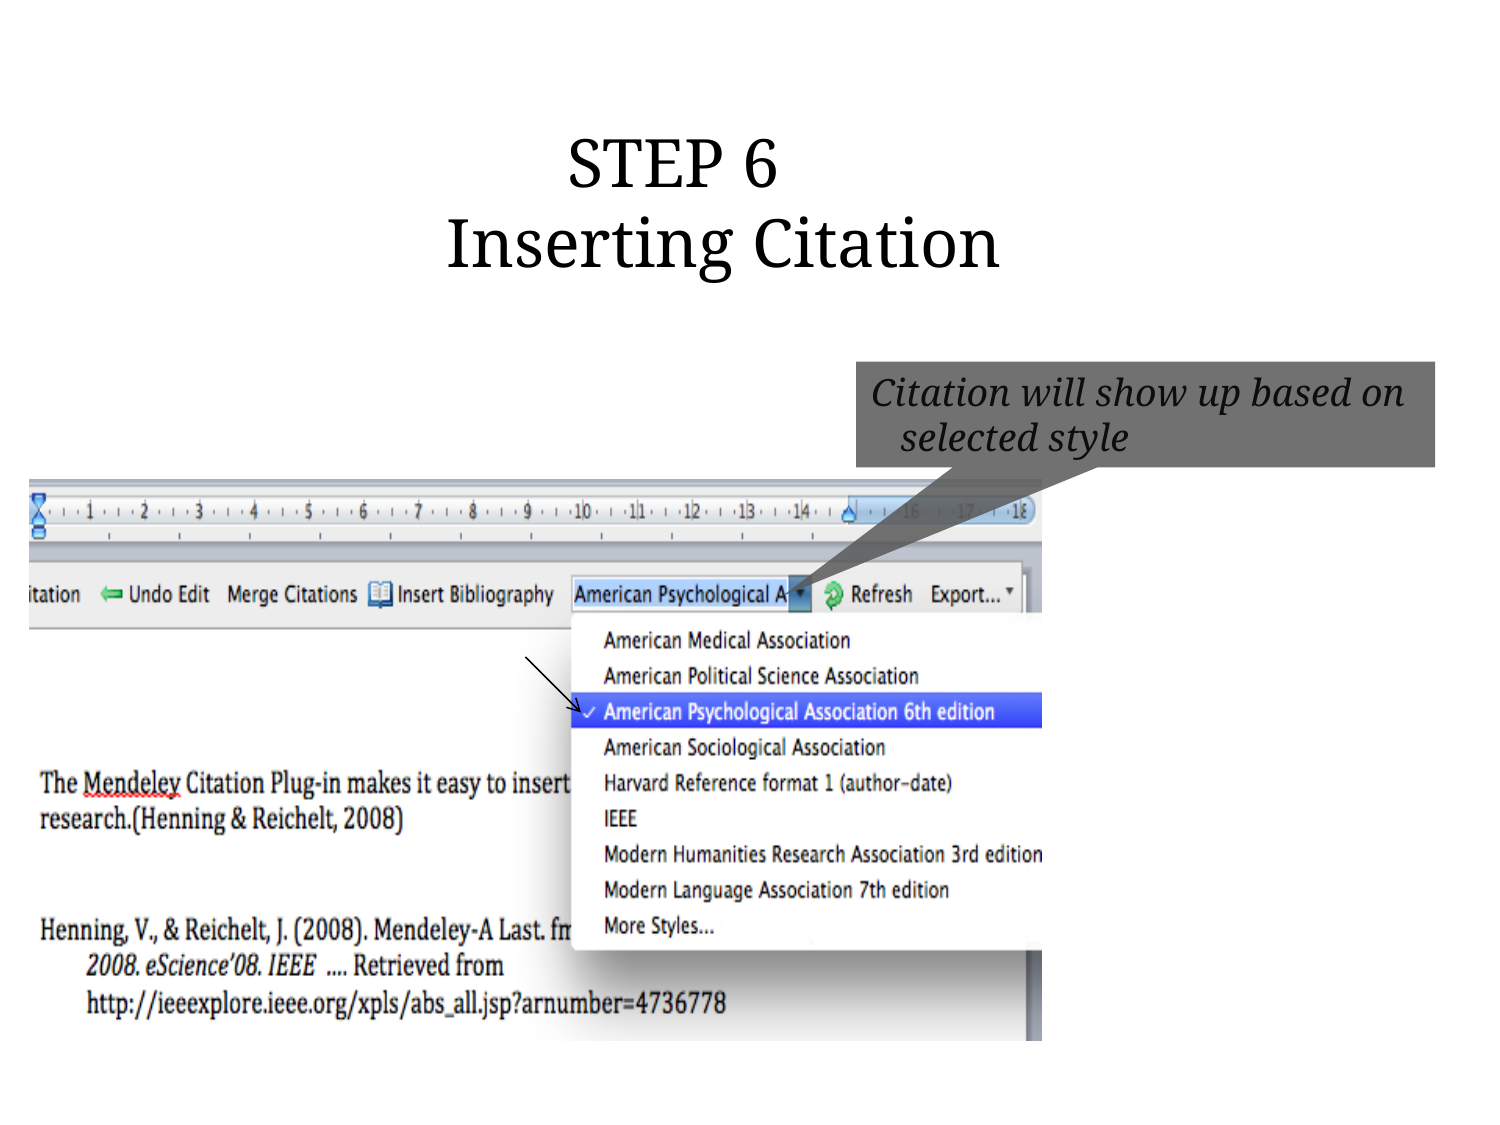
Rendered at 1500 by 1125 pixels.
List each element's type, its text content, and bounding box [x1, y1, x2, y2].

picture [29, 479, 1043, 1041]
text_box Citation will show up based on selected style [856, 361, 1436, 488]
text_box STEP 6 Inserting Citation [242, 113, 1294, 369]
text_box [525, 656, 582, 713]
